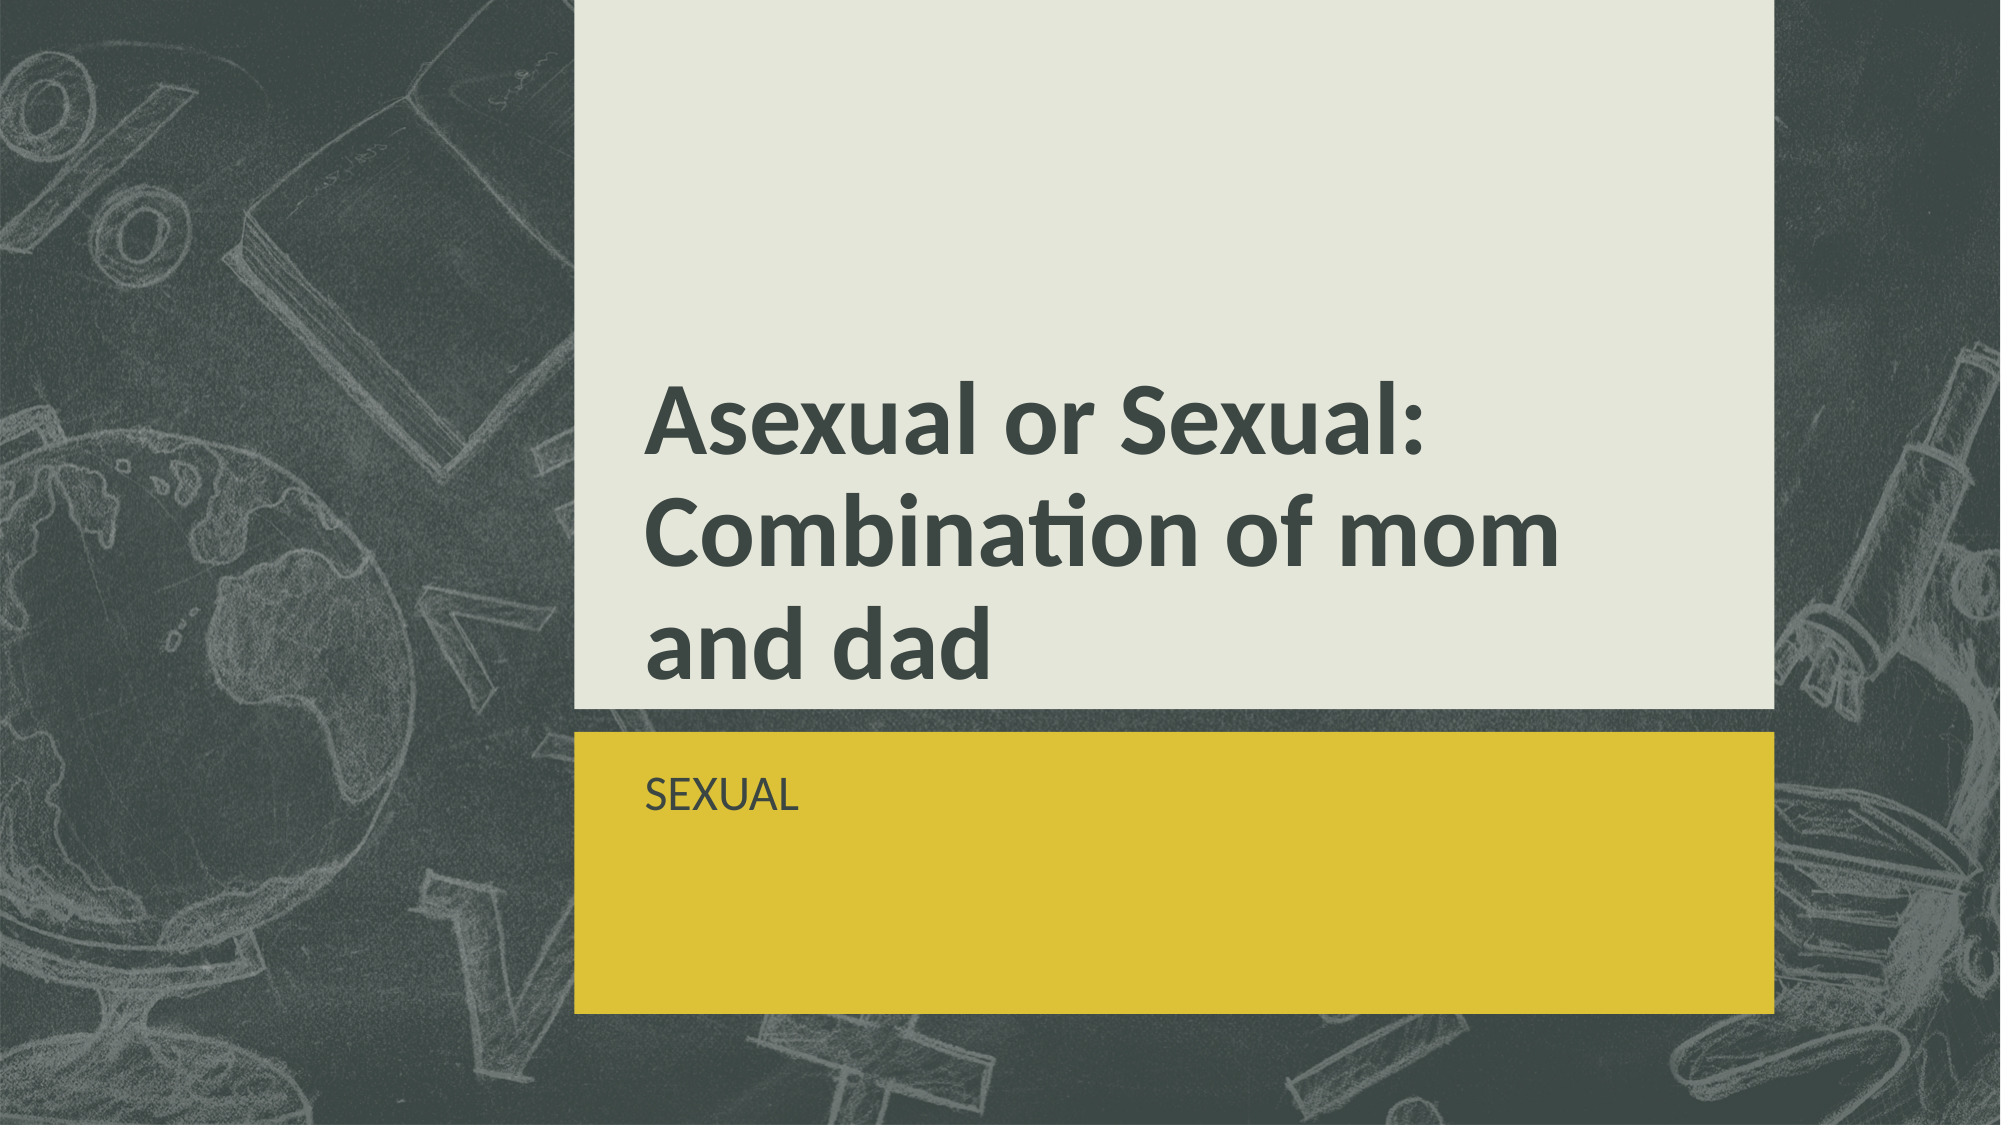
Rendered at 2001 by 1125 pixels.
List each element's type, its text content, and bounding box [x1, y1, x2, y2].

picture [0, 0, 2001, 1125]
list SEXUAL [629, 752, 1712, 999]
title Asexual or Sexual: Combination of mom and dad [629, 108, 1712, 710]
